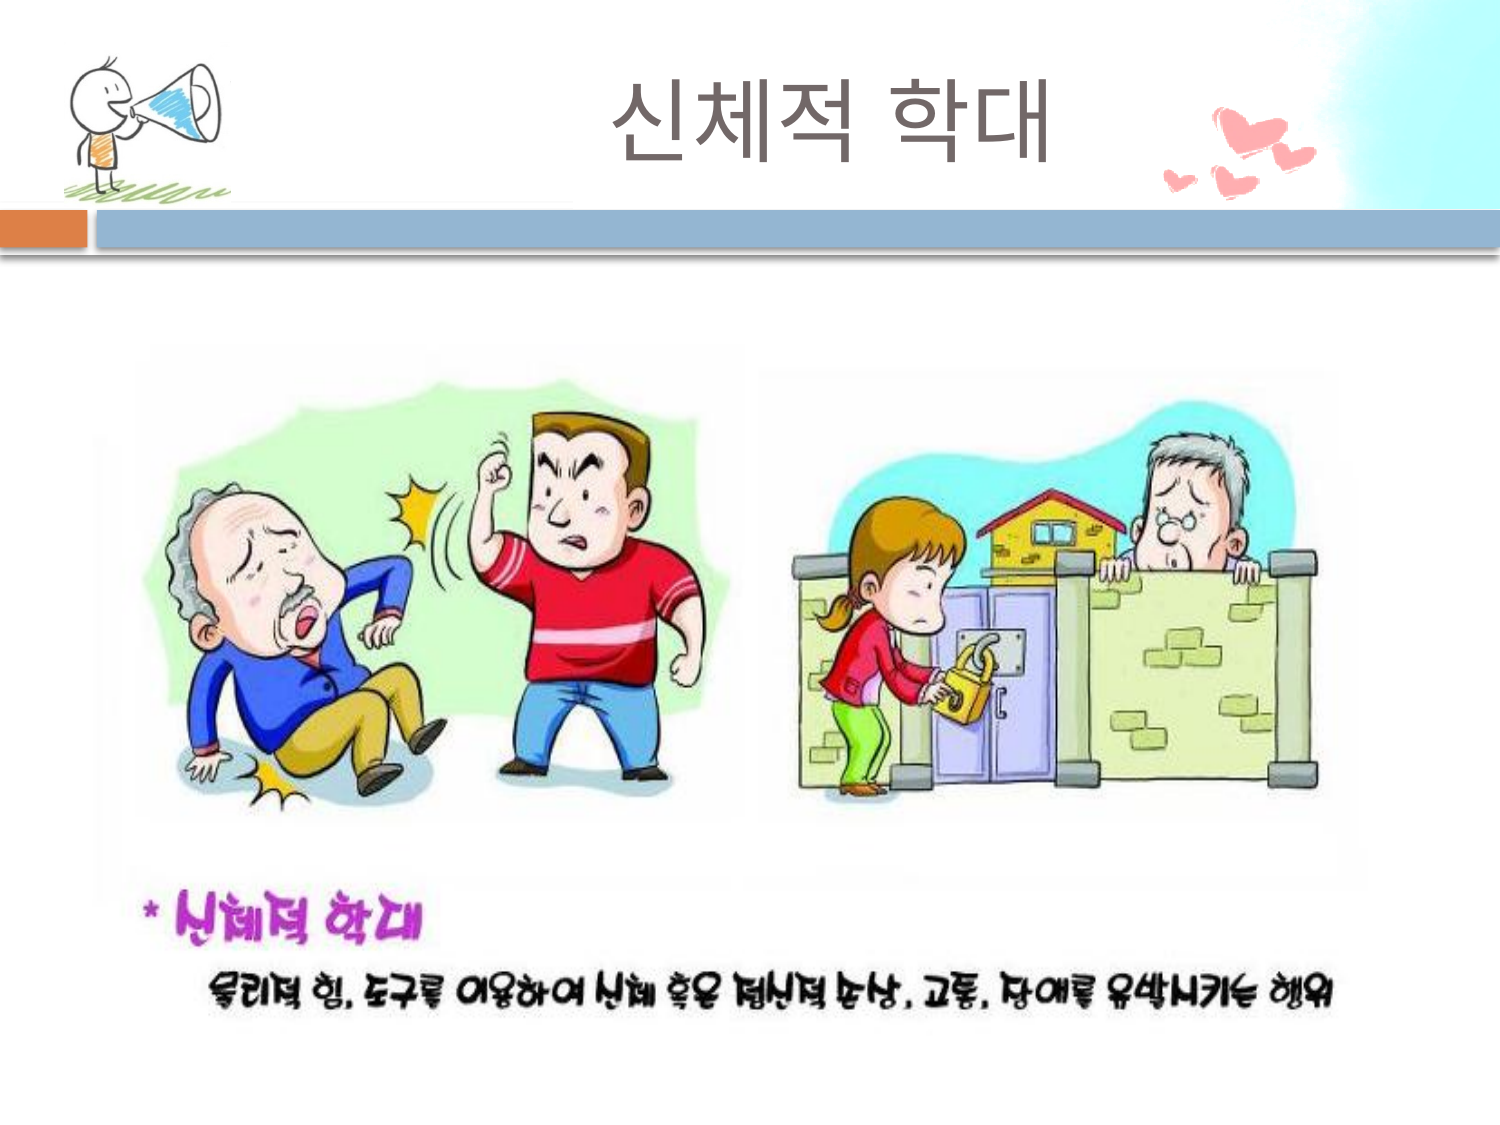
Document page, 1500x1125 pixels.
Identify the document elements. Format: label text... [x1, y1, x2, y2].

title 신체적 학대 [100, 37, 566, 200]
picture [572, 0, 1500, 209]
picture [64, 42, 231, 209]
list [64, 278, 1448, 1095]
